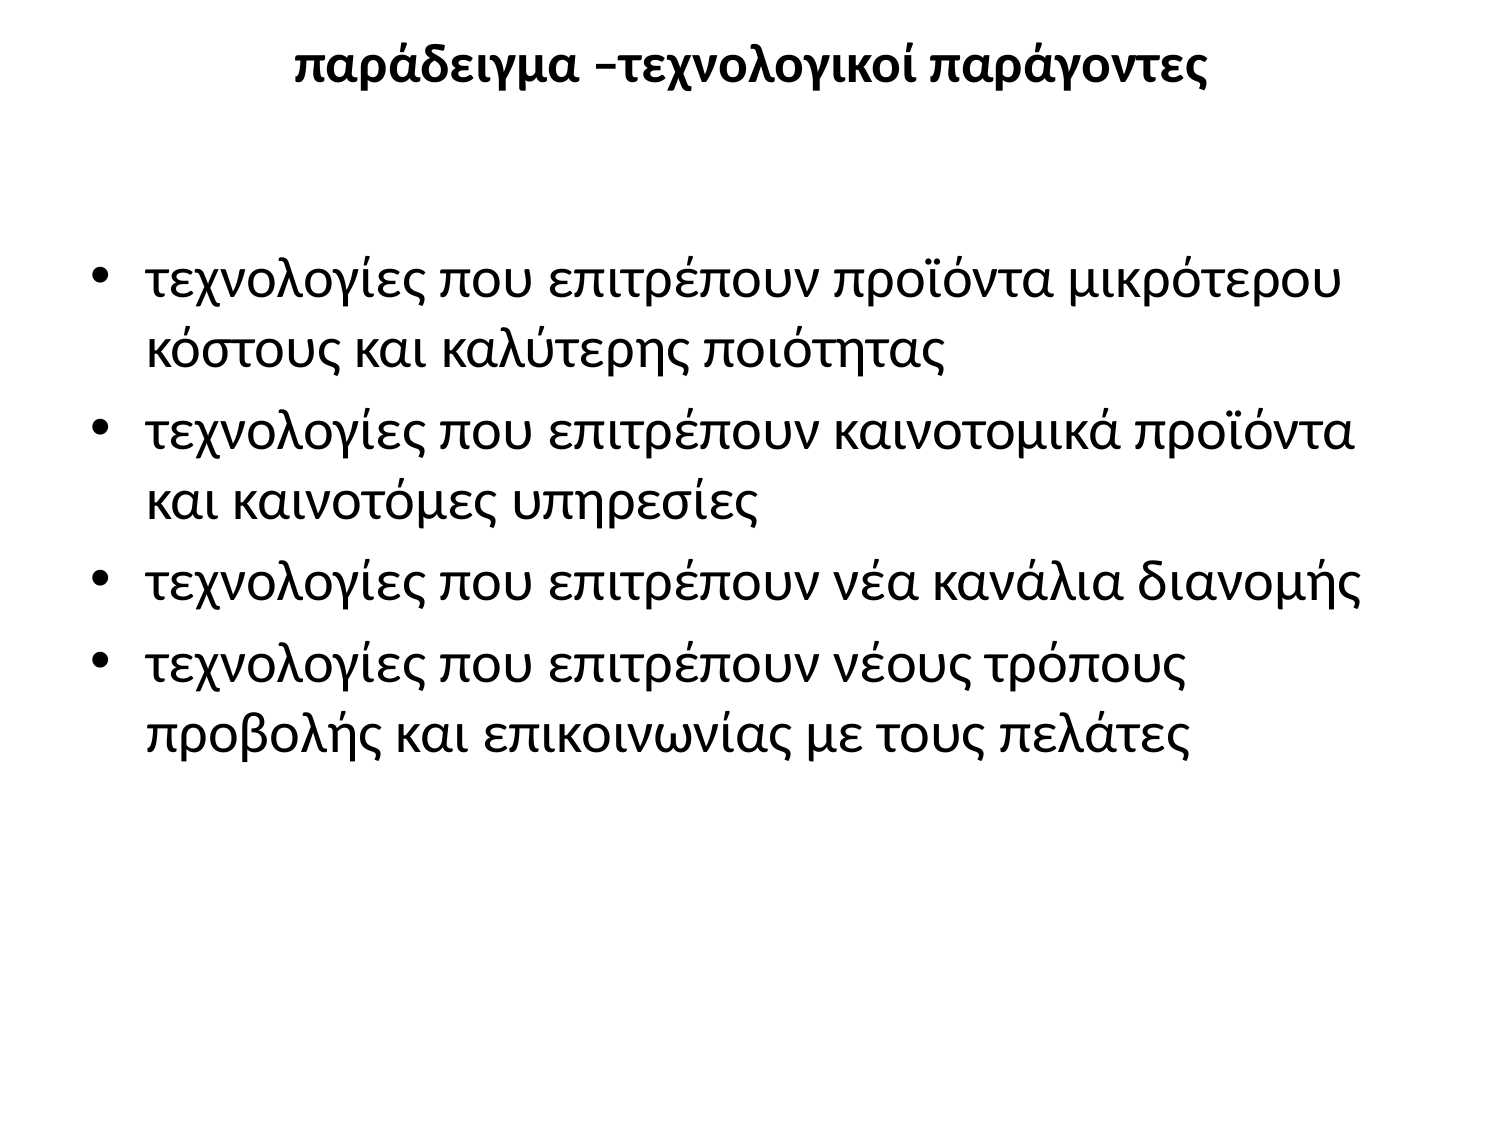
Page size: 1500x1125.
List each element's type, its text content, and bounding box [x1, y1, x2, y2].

list τεχνολογίες που επιτρέπουν προϊόντα μικρότερου κόστους και καλύτερης ποιότητας τεχνολογίες που επιτρέπουν καινοτομικά προϊόντα και καινοτόμες υπηρεσίες τεχνολογίες που επιτρέπουν νέα κανάλια διανομής τεχνολογίες που επιτρέπουν νέους τρόπους προβολής και επικοινωνίας με τους πελάτες [75, 231, 1425, 681]
title παράδειγμα –τεχνολογικοί παράγοντες [76, 19, 1427, 169]
